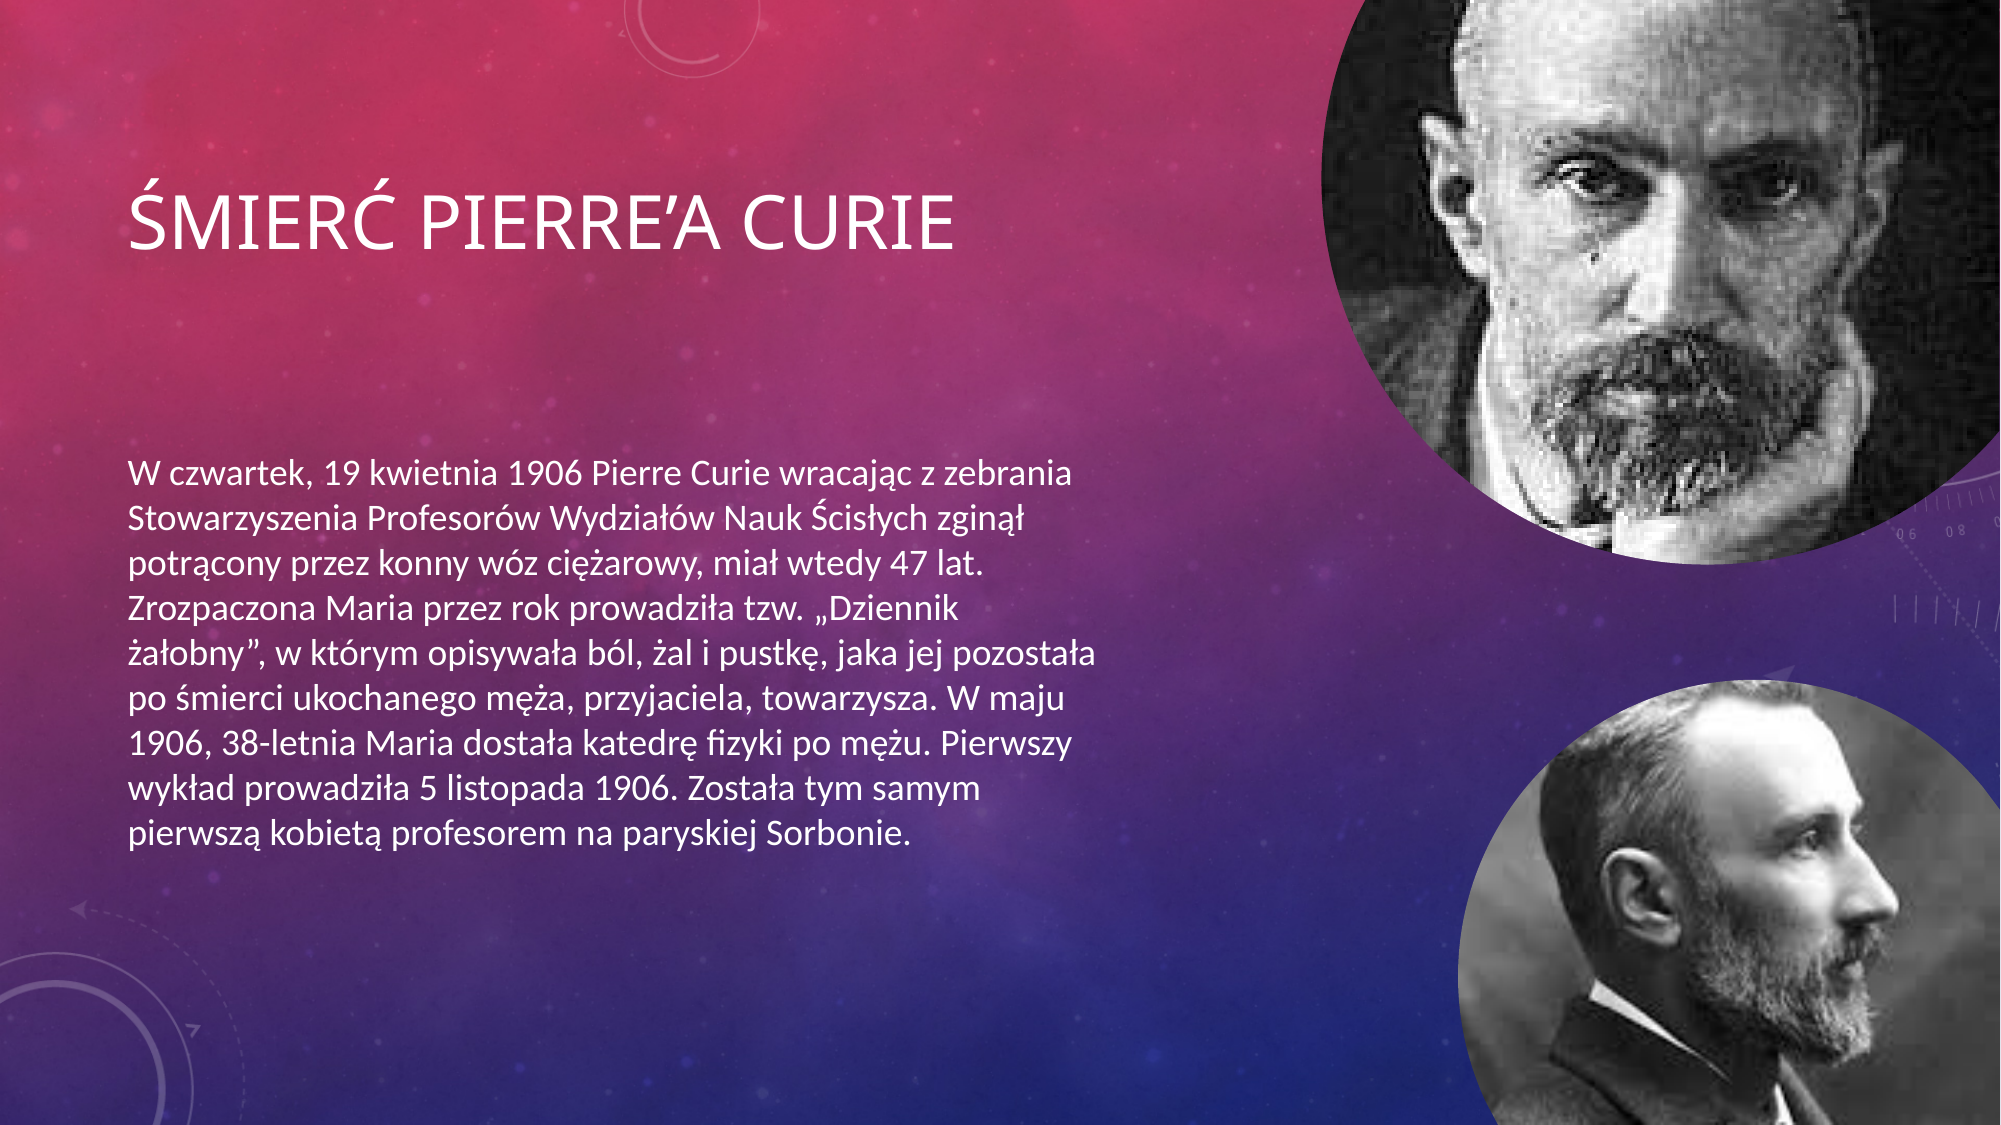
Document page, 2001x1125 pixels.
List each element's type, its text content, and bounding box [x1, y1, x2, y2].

picture [0, 0, 2001, 1125]
list W czwartek, 19 kwietnia 1906 Pierre Curie wracając z zebrania Stowarzyszenia Profesorów Wydziałów Nauk Ścisłych zginął potrącony przez konny wóz ciężarowy, miał wtedy 47 lat. Zrozpaczona Maria przez rok prowadziła tzw. „Dziennik żałobny”, w którym opisywała ból, żal i pustkę, jaka jej pozostała po śmierci ukochanego męża, przyjaciela, towarzysza. W maju 1906, 38-letnia Maria dostała katedrę fizyki po mężu. Pierwszy wykład prowadziła 5 listopada 1906. Została tym samym pierwszą kobietą profesorem na paryskiej Sorbonie. [112, 351, 1121, 950]
title Śmierć Pierre’a Curie [112, 99, 1121, 339]
